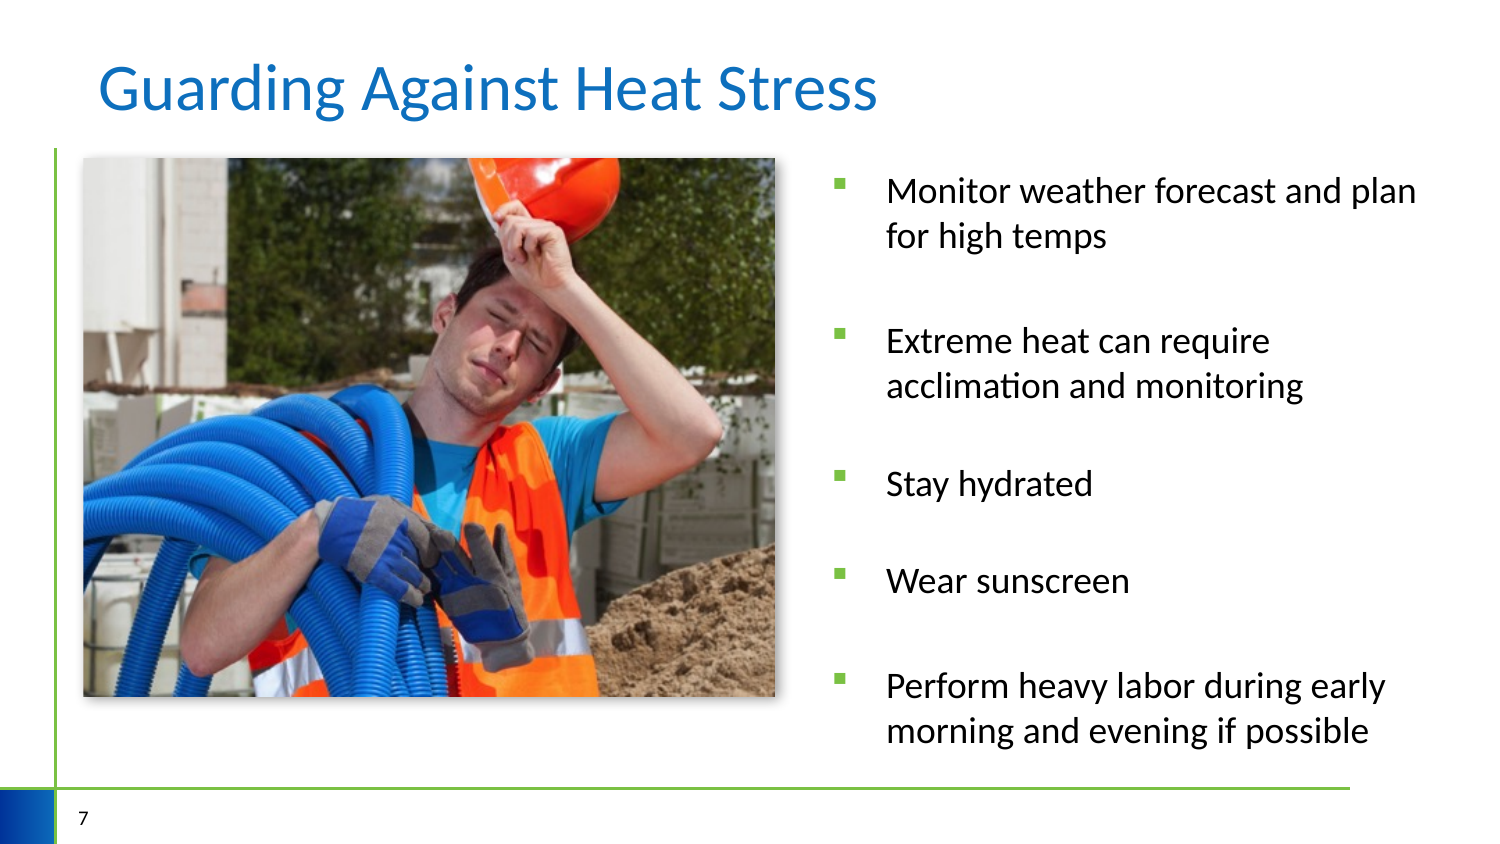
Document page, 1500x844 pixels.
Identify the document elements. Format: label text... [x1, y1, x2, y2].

list Monitor weather forecast and plan for high temps Extreme heat can require acclimation and monitoring Stay hydrated Wear sunscreen Perform heavy labor during early morning and evening if possible [816, 158, 1464, 765]
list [83, 158, 776, 698]
slide_number 7 [63, 796, 160, 839]
title Guarding Against Heat Stress [83, 44, 1425, 123]
